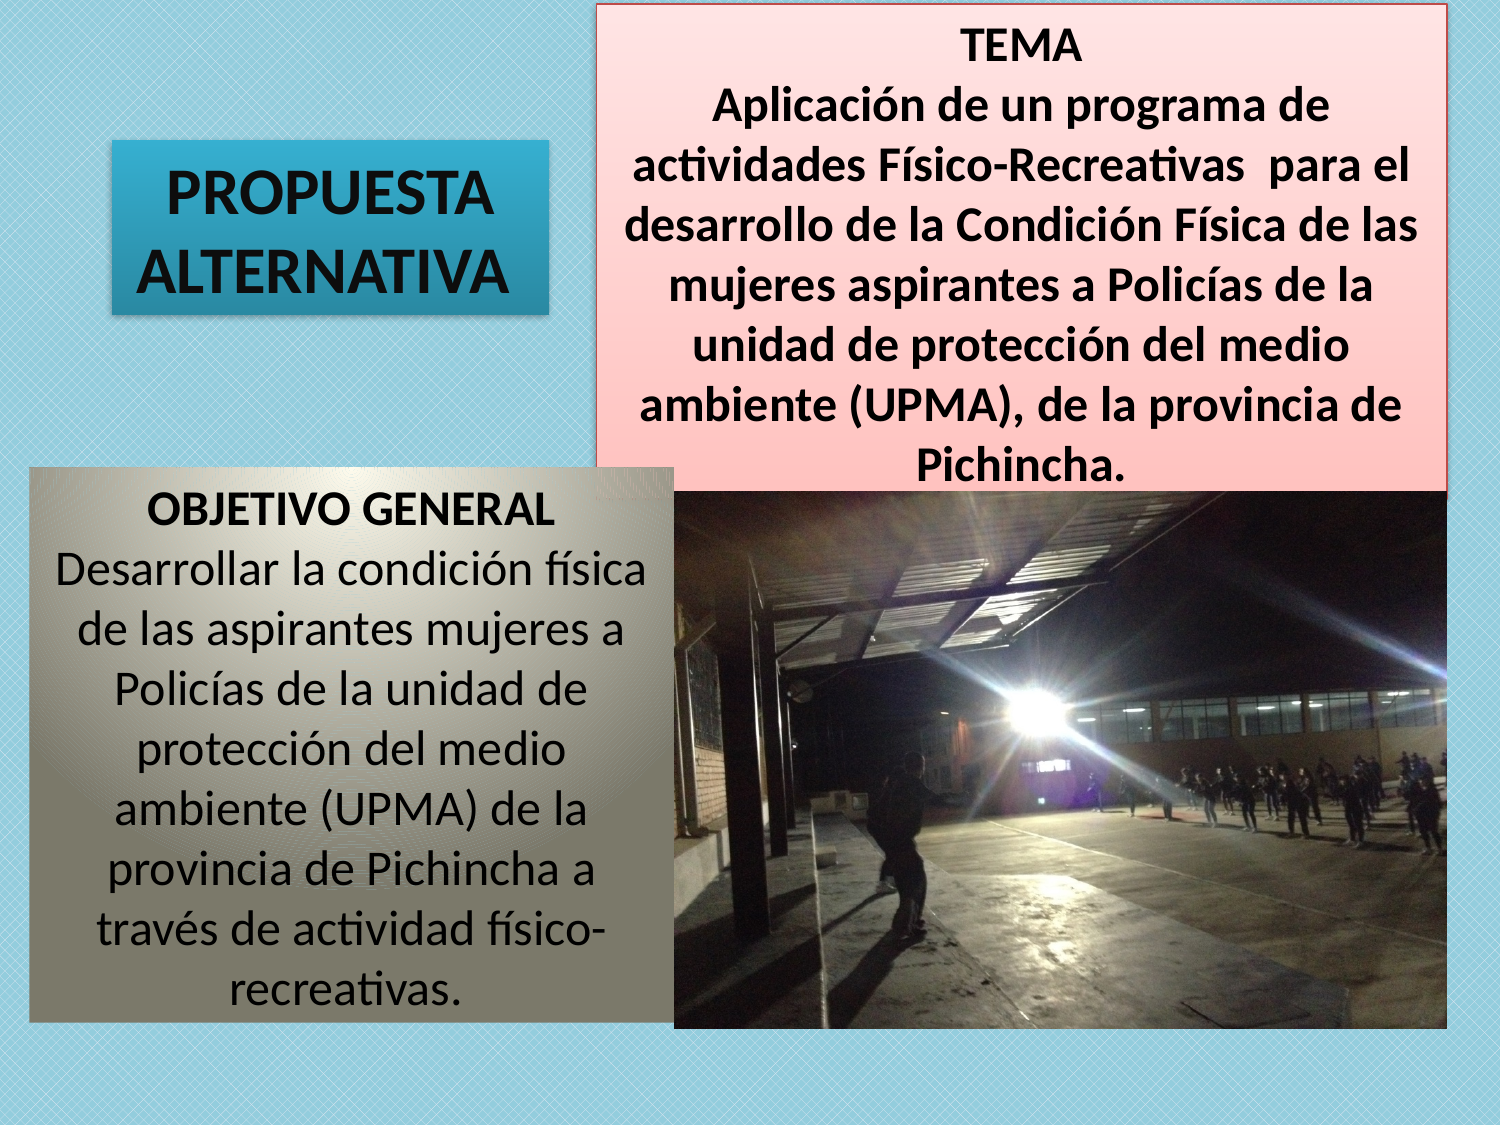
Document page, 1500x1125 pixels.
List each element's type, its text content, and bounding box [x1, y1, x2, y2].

picture [673, 491, 1448, 1029]
text_box PROPUESTA ALTERNATIVA [112, 140, 550, 315]
text_box TEMA Aplicación de un programa de actividades Físico-Recreativas para el desarrollo de la Condición Física de las mujeres aspirantes a Policías de la unidad de protección del medio ambiente (UPMA), de la provincia de Pichincha. [596, 3, 1448, 490]
text_box OBJETIVO GENERAL Desarrollar la condición física de las aspirantes mujeres a Policías de la unidad de protección del medio ambiente (UPMA) de la provincia de Pichincha a través de actividad físico-recreativas. [29, 467, 674, 1023]
